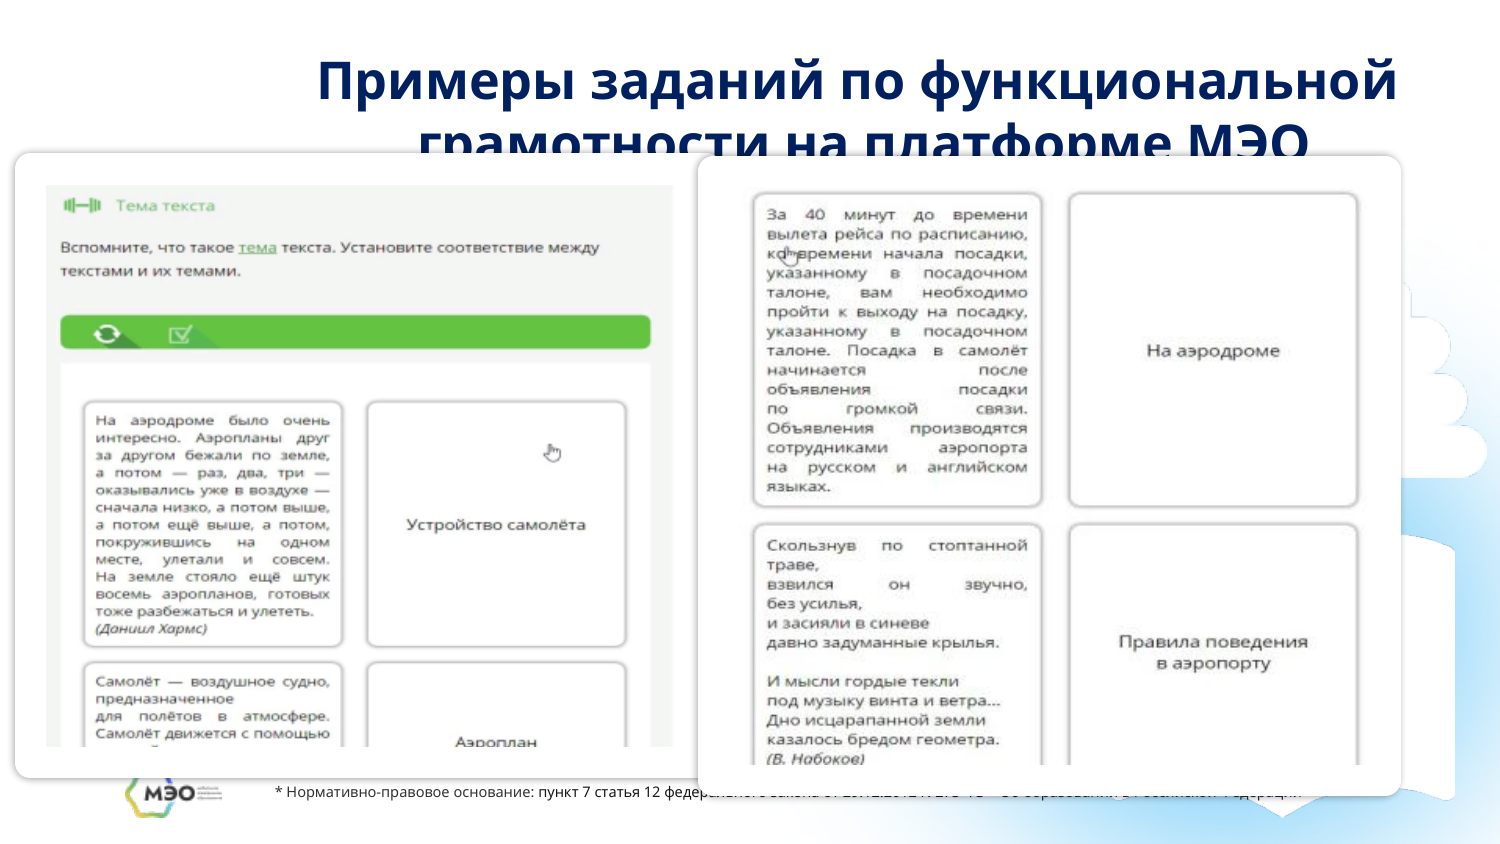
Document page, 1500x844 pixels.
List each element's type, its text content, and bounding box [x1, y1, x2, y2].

picture [45, 184, 692, 748]
text_box * Нормативно-правовое основание: пункт 7 статья 12 федерального закона от 29.12.2012 N 273-ФЗ «Об образовании в Российской Федерации» [259, 785, 723, 811]
picture [728, 186, 1500, 844]
text_box Примеры заданий по функциональной грамотности на платформе МЭО [272, 32, 1457, 185]
picture [125, 771, 222, 819]
